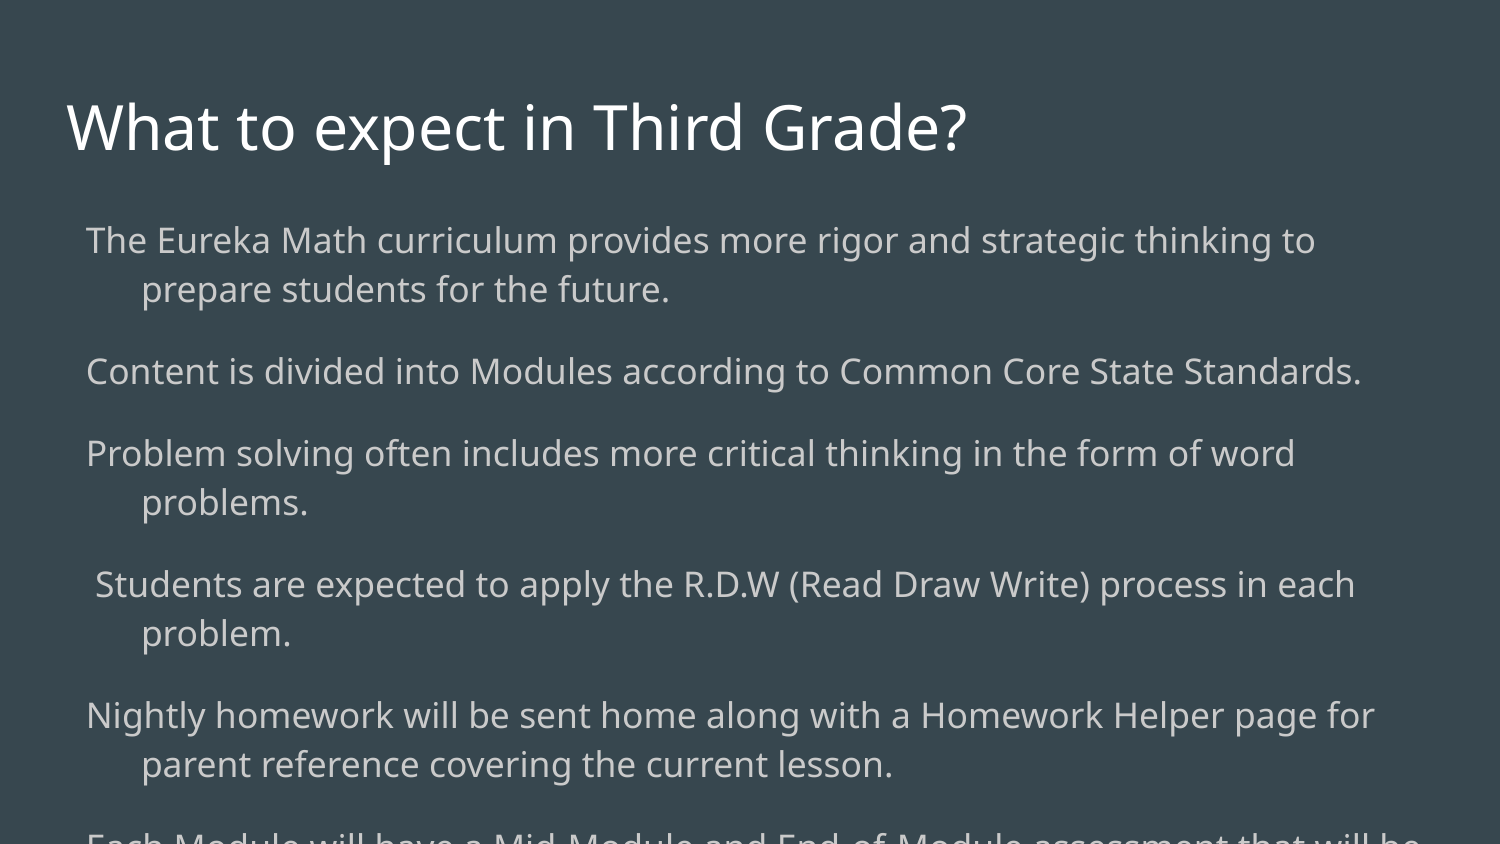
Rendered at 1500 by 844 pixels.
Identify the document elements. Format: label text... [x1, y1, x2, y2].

title What to expect in Third Grade? [51, 72, 1449, 167]
list The Eureka Math curriculum provides more rigor and strategic thinking to prepare students for the future. Content is divided into Modules according to Common Core State Standards. Problem solving often includes more critical thinking in the form of word problems. Students are expected to apply the R.D.W (Read Draw Write) process in each problem. Nightly homework will be sent home along with a Homework Helper page for parent reference covering the current lesson. Each Module will have a Mid-Module and End-of-Module assessment that will be graded using a rubric. Study guides are sent home before every assessment and will be reviewed in class prior to the assessment. [51, 196, 1449, 785]
